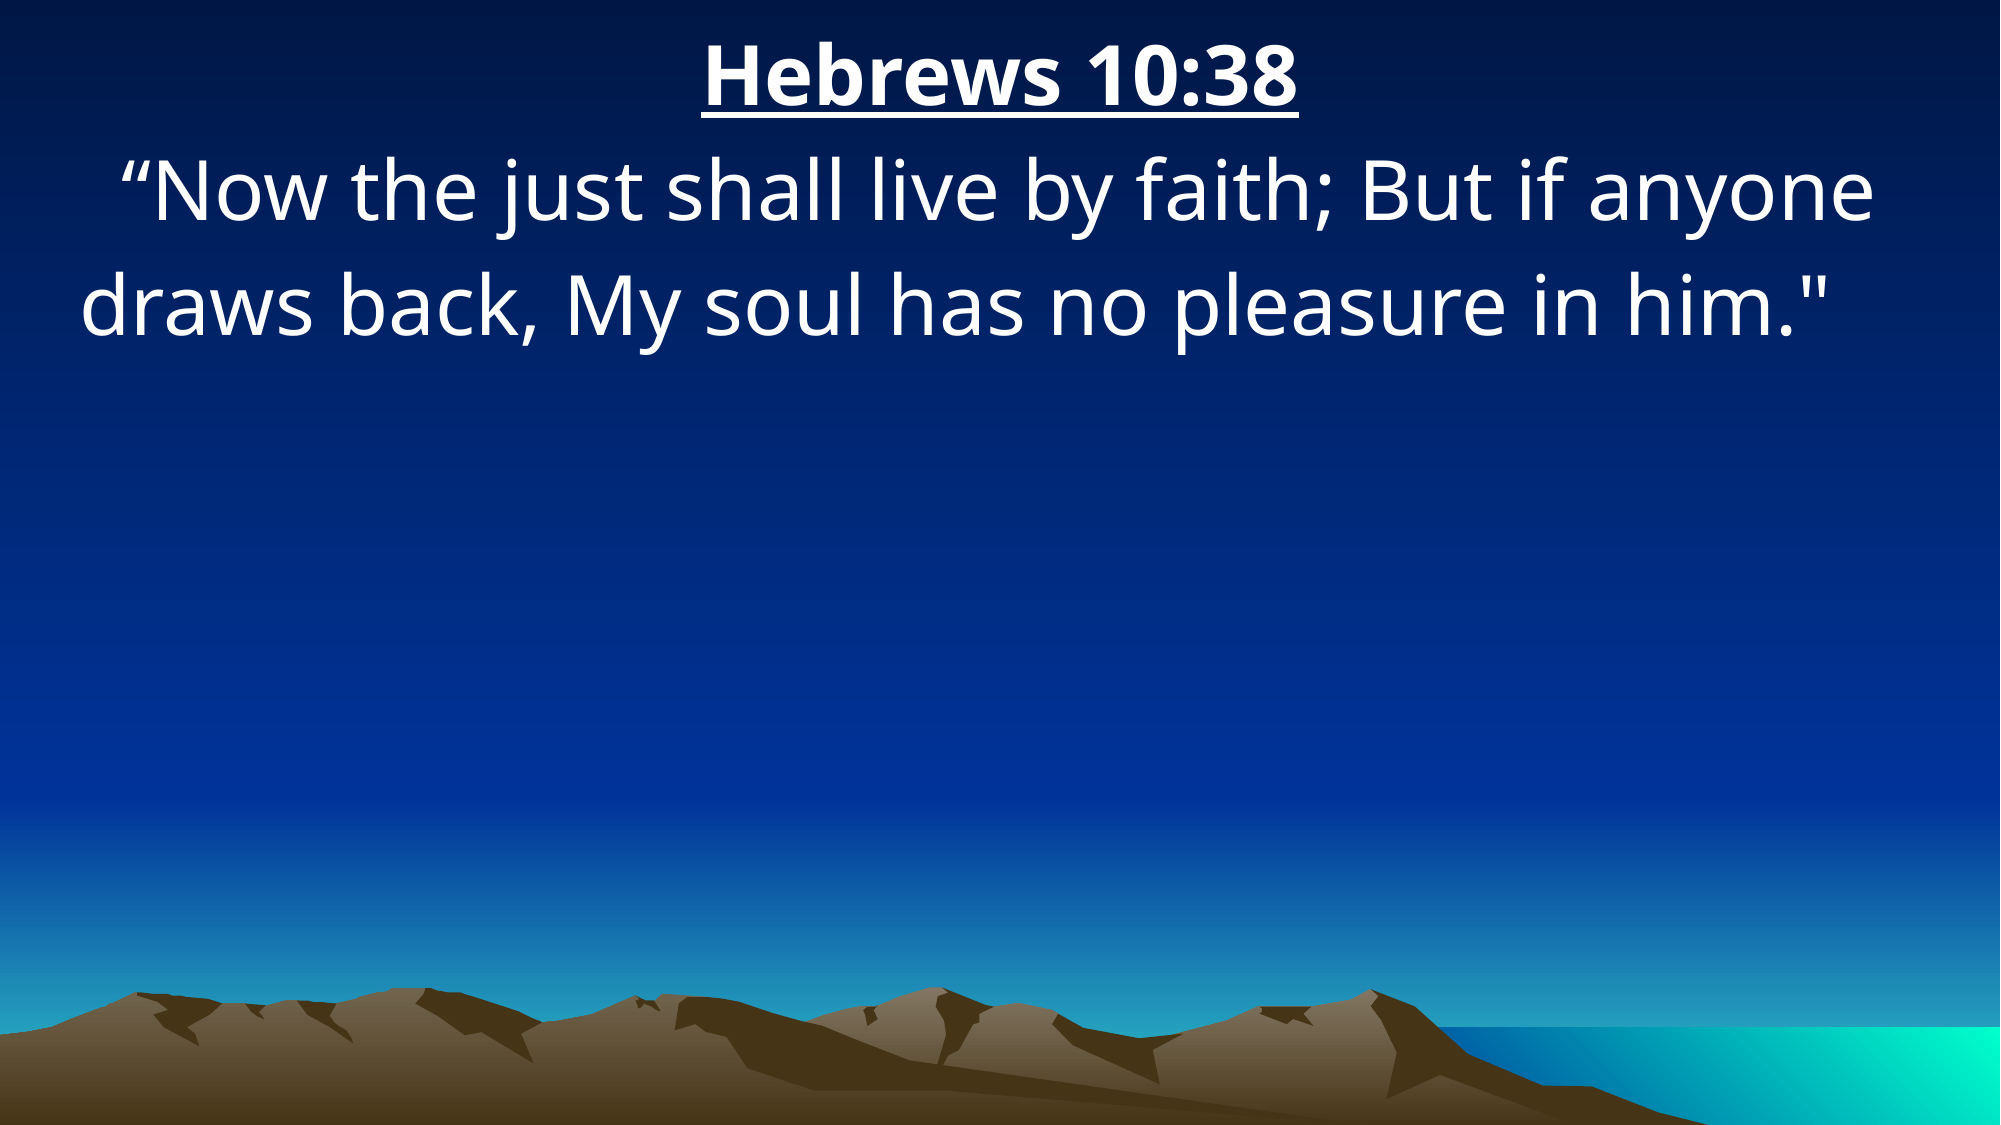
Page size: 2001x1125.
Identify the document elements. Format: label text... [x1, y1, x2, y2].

text_box Hebrews 10:38 “Now the just shall live by faith; But if anyone draws back, My soul has no pleasure in him." [24, 0, 1975, 900]
